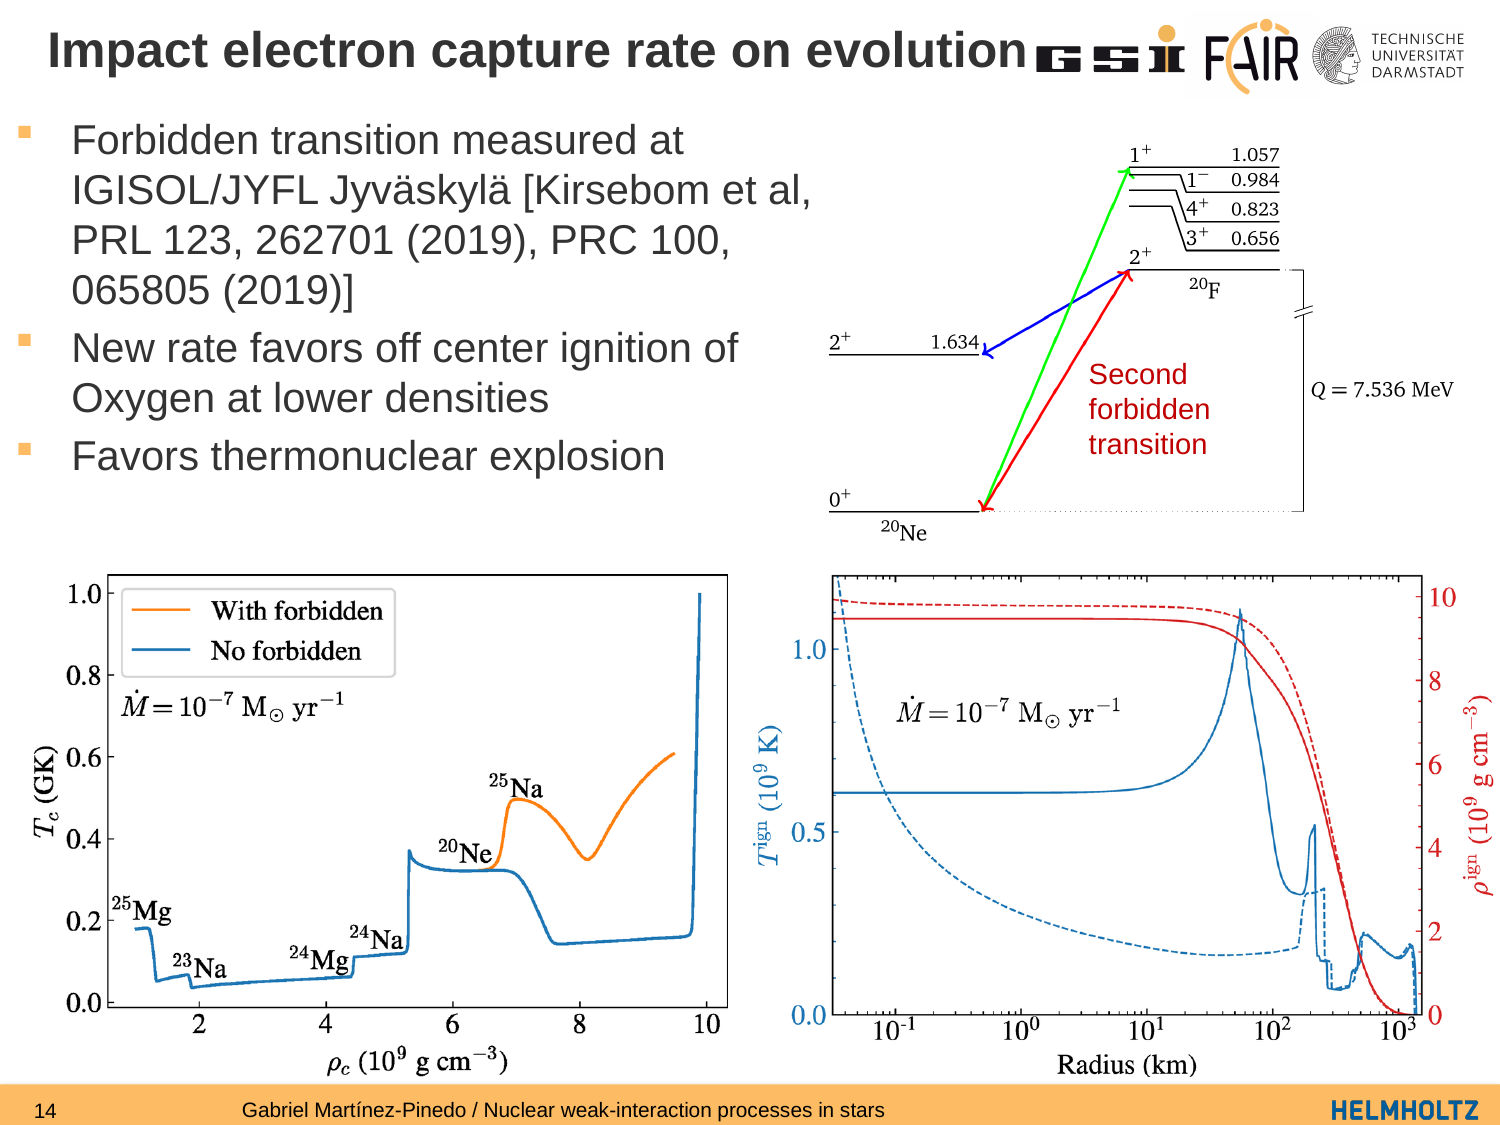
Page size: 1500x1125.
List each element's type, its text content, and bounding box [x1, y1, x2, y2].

picture [827, 144, 1454, 541]
title Impact electron capture rate on evolution [32, 9, 1074, 105]
slide_number 14 [19, 1090, 142, 1125]
picture [1074, 10, 1465, 100]
picture [31, 573, 728, 1077]
picture [753, 573, 1494, 1077]
footer Gabriel Martínez-Pinedo / Nuclear weak-interaction processes in stars [226, 1080, 1226, 1125]
list Forbidden transition measured at IGISOL/JYFL Jyväskylä [Kirsebom et al, PRL 123, 262701 (2019), PRC 100, 065805 (2019)] New rate favors off center ignition of Oxygen at lower densities Favors thermonuclear explosion [0, 104, 829, 537]
